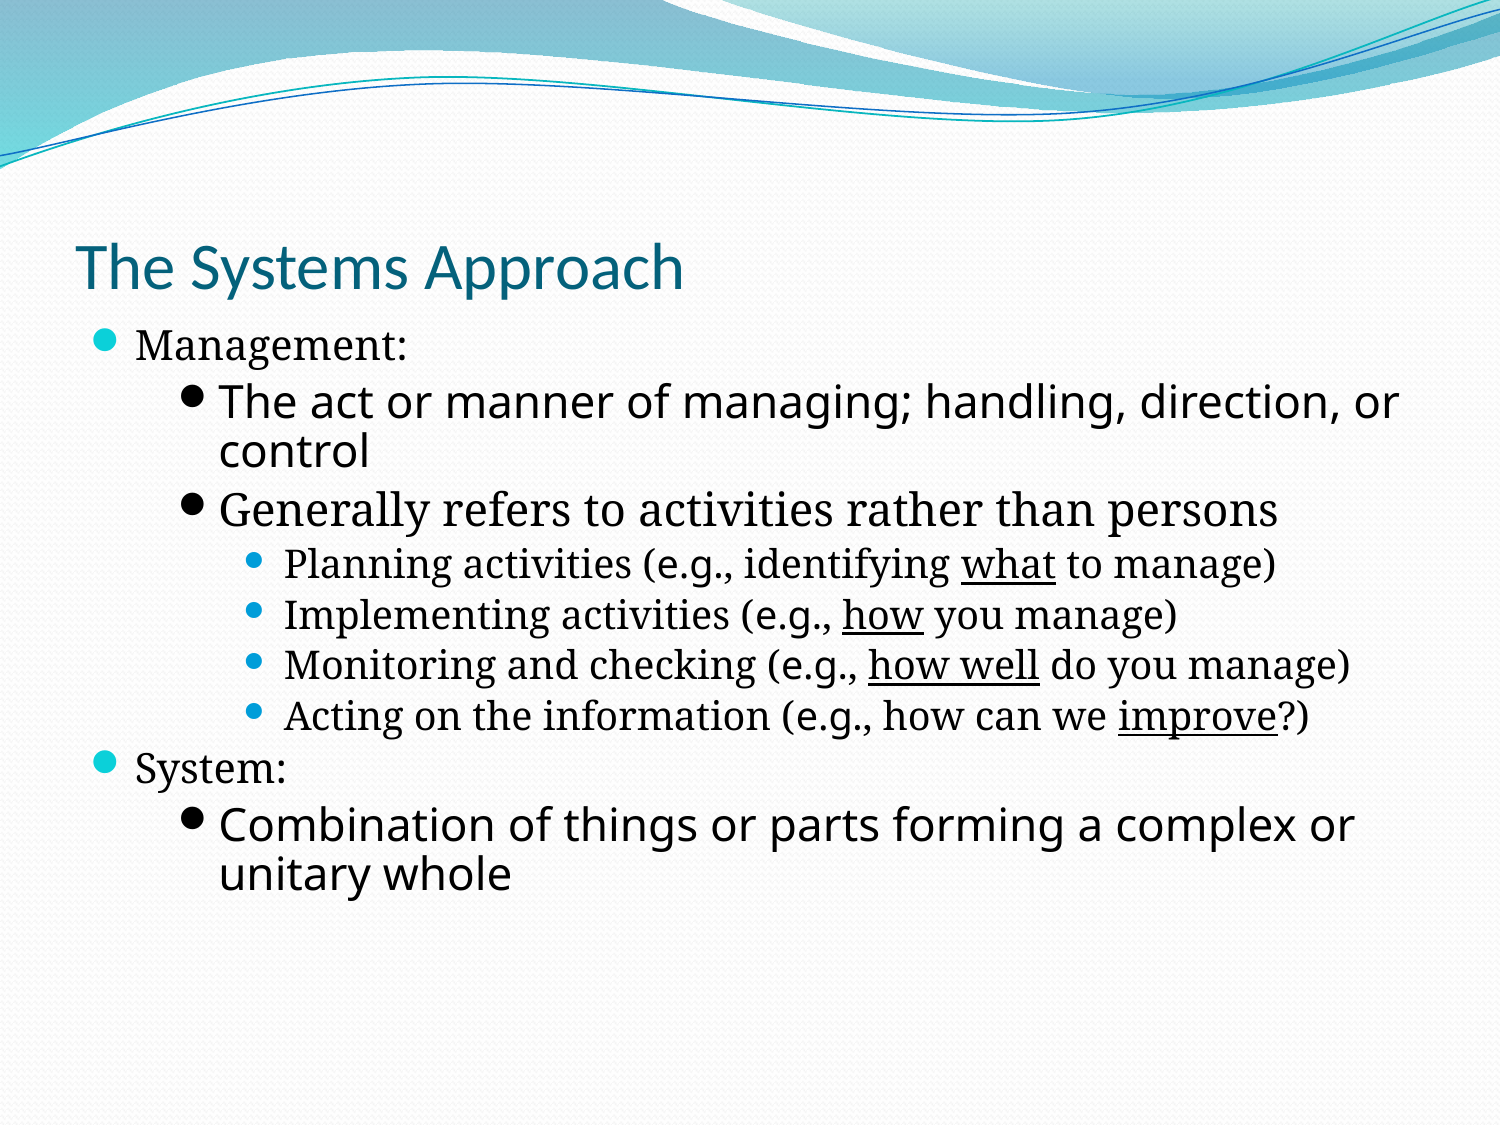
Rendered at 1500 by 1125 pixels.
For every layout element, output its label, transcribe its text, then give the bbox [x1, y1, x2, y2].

list Management: The act or manner of managing; handling, direction, or control Generally refers to activities rather than persons Planning activities (e.g., identifying what to manage) Implementing activities (e.g., how you manage) Monitoring and checking (e.g., how well do you manage) Acting on the information (e.g., how can we improve?) System: Combination of things or parts forming a complex or unitary whole [75, 317, 1425, 1038]
title The Systems Approach [75, 115, 1425, 304]
